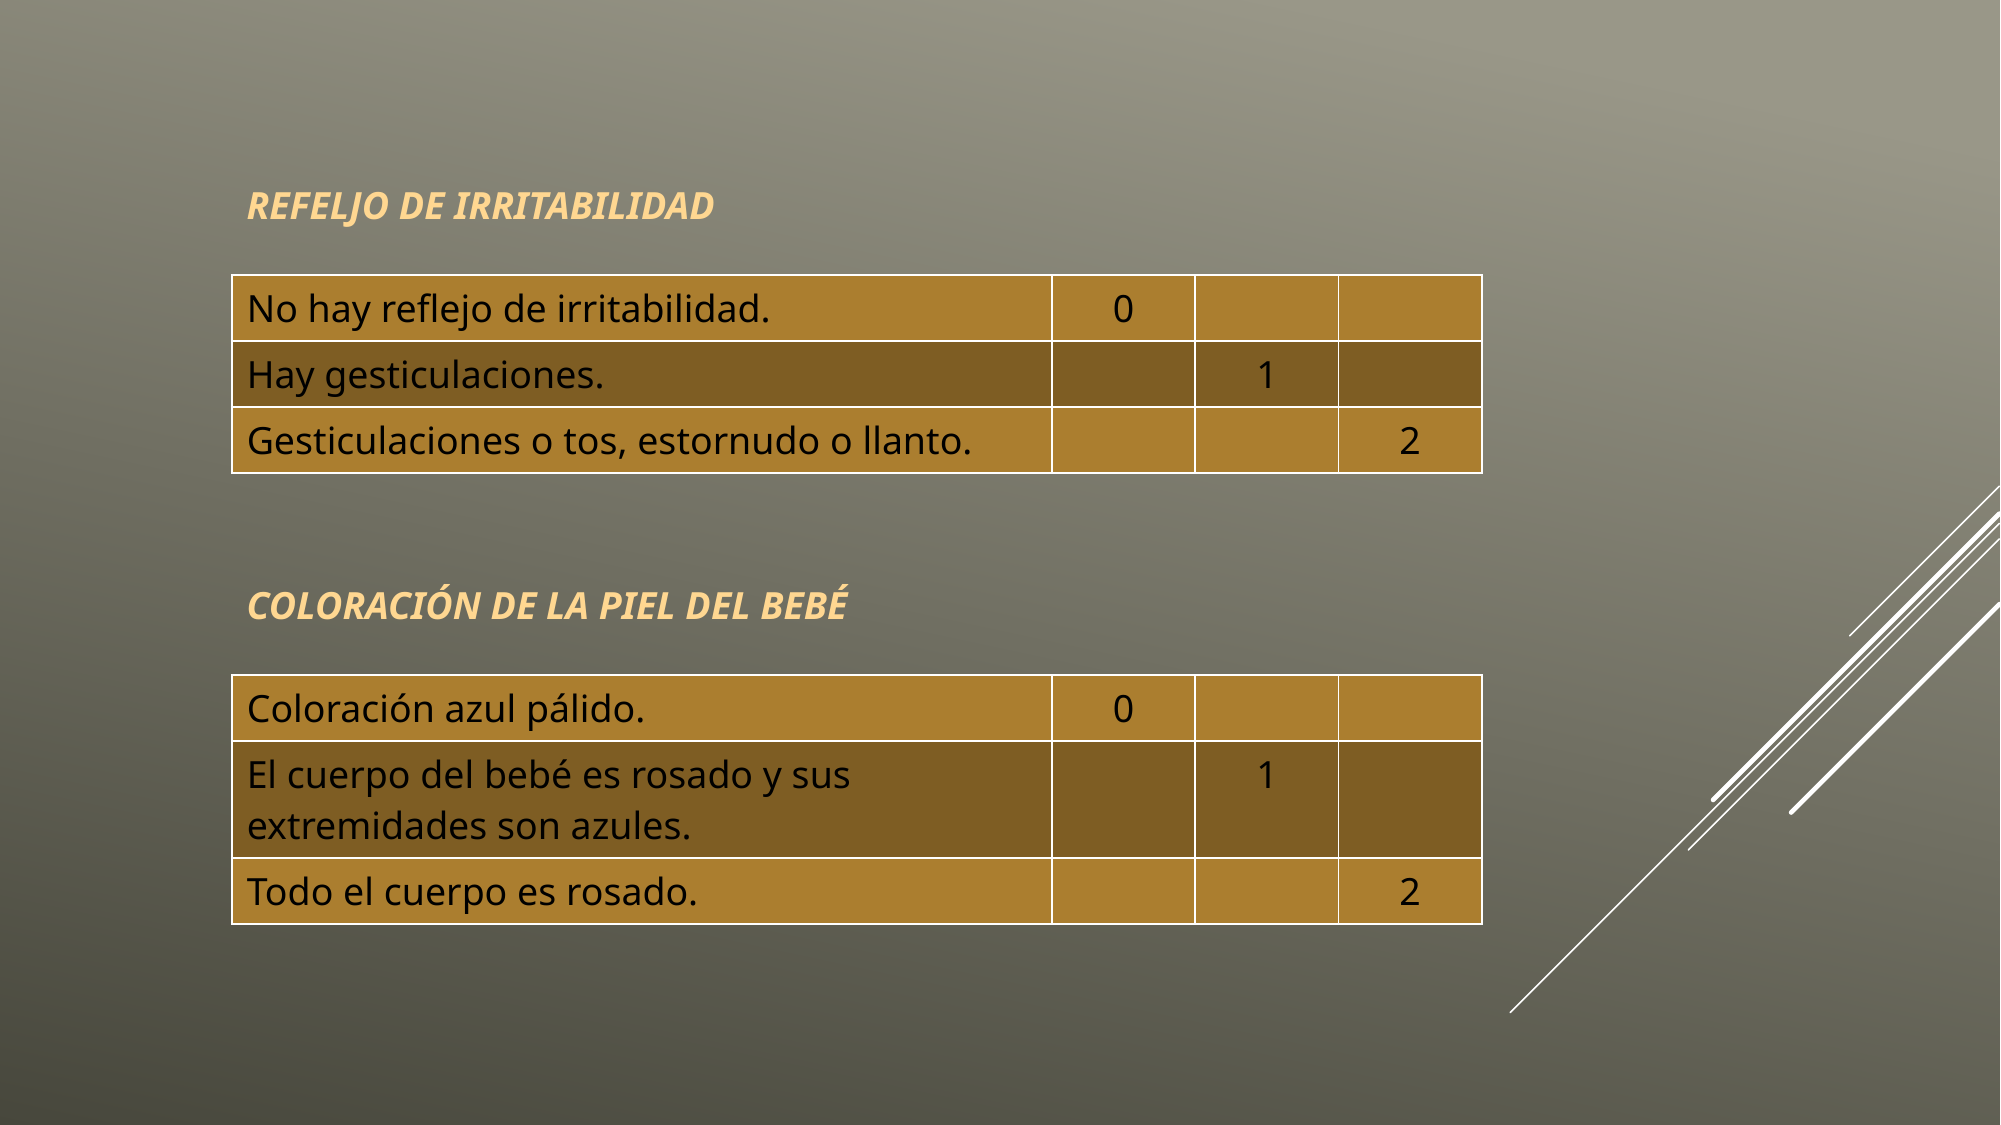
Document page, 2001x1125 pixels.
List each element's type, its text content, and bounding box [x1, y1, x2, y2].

table_header 0 [1053, 276, 1194, 340]
table_cell [1053, 408, 1194, 472]
table_cell [1339, 342, 1481, 406]
text_box COLORACIÓN DE LA PIEL DEL BEBÉ [231, 574, 945, 635]
table_cell [1339, 742, 1481, 857]
table_cell [1053, 342, 1194, 406]
table_cell 1 [1196, 342, 1338, 406]
table_header [1339, 676, 1481, 740]
table_header [1196, 276, 1338, 340]
table_cell 1 [1196, 742, 1338, 857]
table_header No hay reflejo de irritabilidad. [233, 276, 1051, 340]
table_cell [1196, 408, 1338, 472]
table_cell 2 [1339, 859, 1481, 923]
table_cell Todo el cuerpo es rosado. [233, 859, 1051, 923]
table_cell [1053, 742, 1194, 857]
table_cell 2 [1339, 408, 1481, 472]
text_box REFELJO DE IRRITABILIDAD [231, 174, 795, 235]
table_header [1339, 276, 1481, 340]
table_header Coloración azul pálido. [233, 676, 1051, 740]
table_cell Hay gesticulaciones. [233, 342, 1051, 406]
table_cell Gesticulaciones o tos, estornudo o llanto. [233, 408, 1051, 472]
table_header [1196, 676, 1338, 740]
table_cell [1196, 859, 1338, 923]
table_cell El cuerpo del bebé es rosado y sus extremidades son azules. [233, 742, 1051, 857]
table_header 0 [1053, 676, 1194, 740]
table_cell [1053, 859, 1194, 923]
